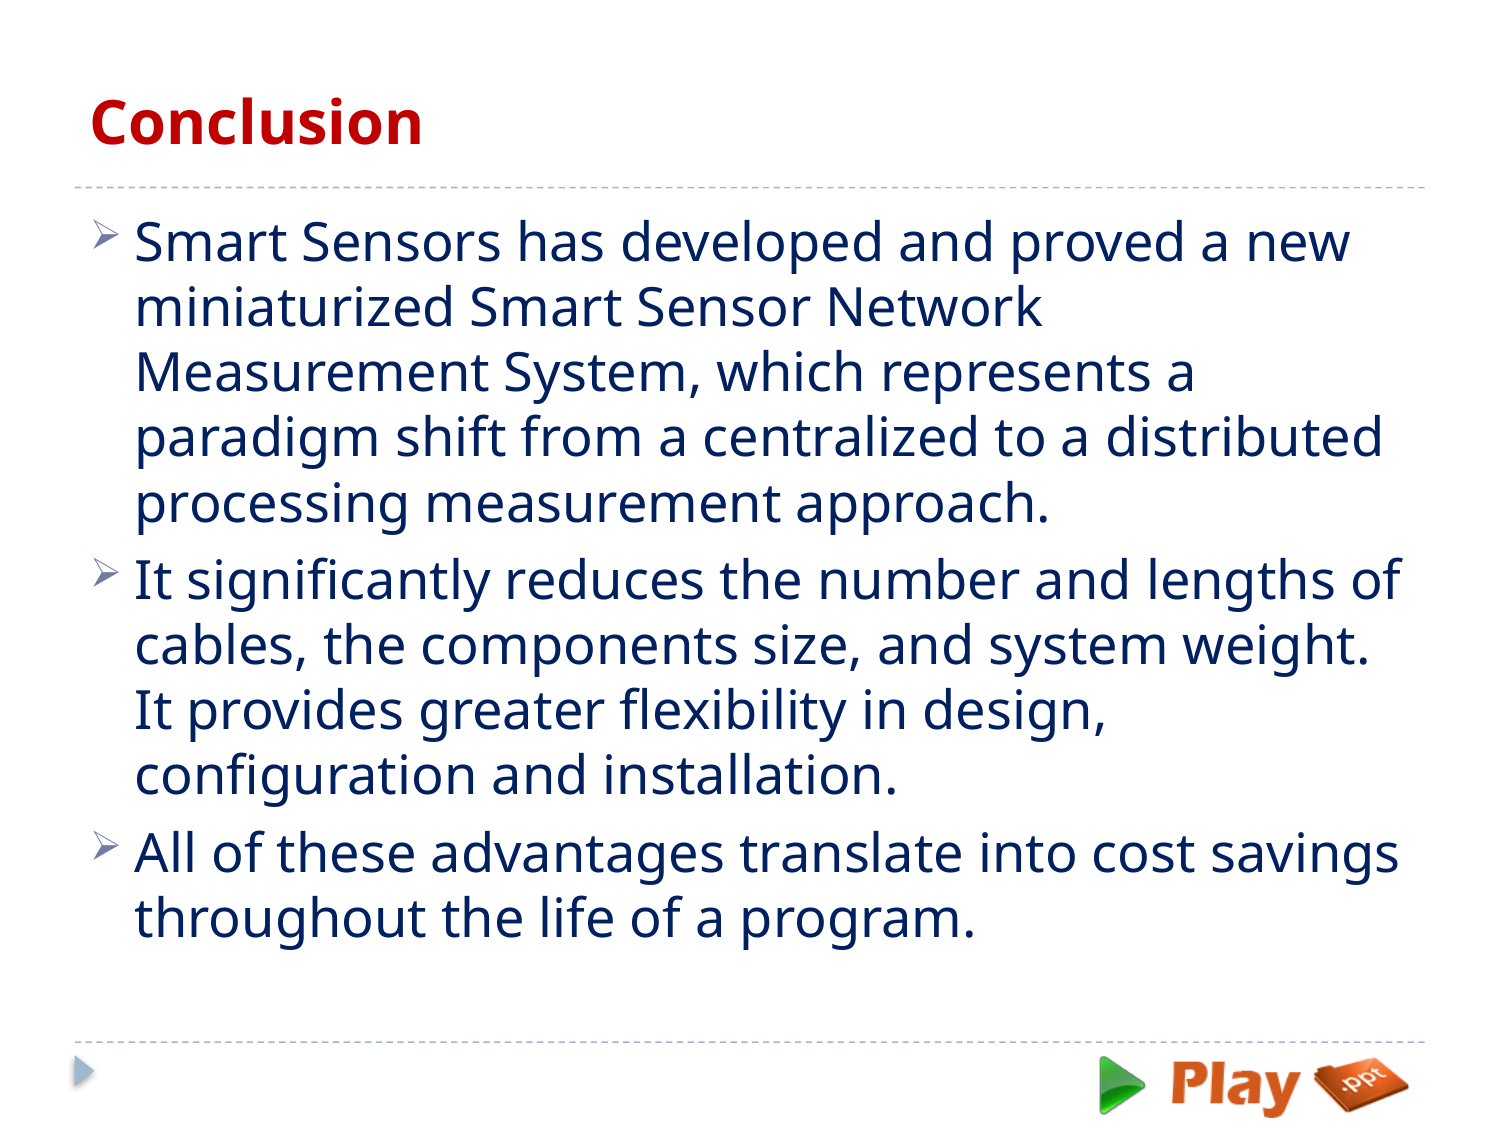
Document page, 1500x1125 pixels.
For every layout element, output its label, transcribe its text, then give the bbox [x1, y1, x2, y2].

list Smart Sensors has developed and proved a new miniaturized Smart Sensor Network Measurement System, which represents a paradigm shift from a centralized to a distributed processing measurement approach. It significantly reduces the number and lengths of cables, the components size, and system weight. It provides greater flexibility in design, configuration and installation. All of these advantages translate into cost savings throughout the life of a program. [75, 200, 1425, 1010]
title Conclusion [75, 75, 1425, 200]
picture [1074, 1044, 1434, 1125]
